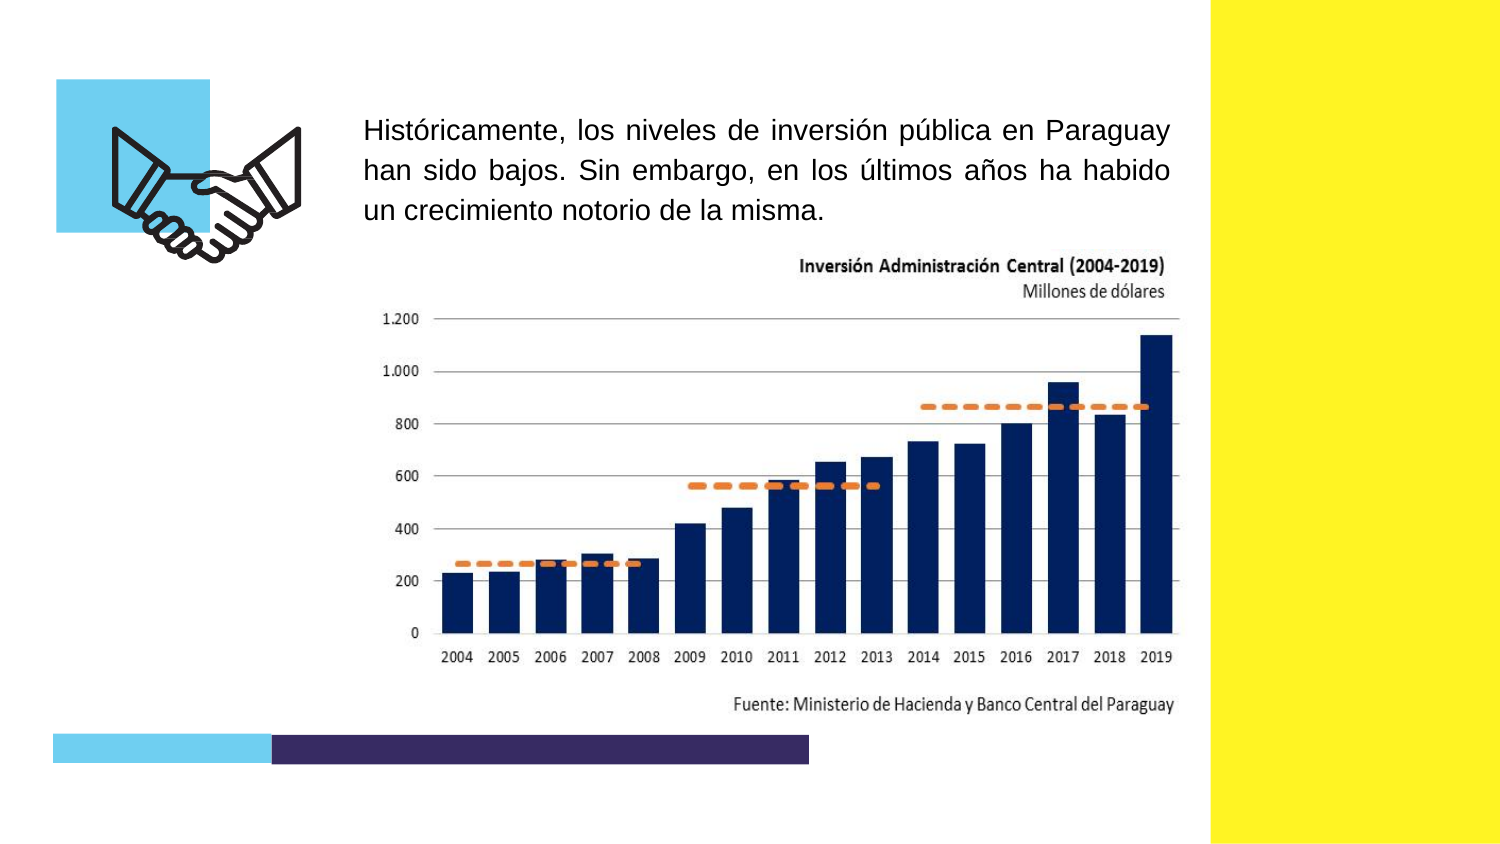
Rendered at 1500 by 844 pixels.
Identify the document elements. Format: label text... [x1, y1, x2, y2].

picture [371, 249, 1188, 718]
text_box Históricamente, los niveles de inversión pública en Paraguay han sido bajos. Sin embargo, en los últimos años ha habido un crecimiento notorio de la misma. [348, 91, 1187, 250]
